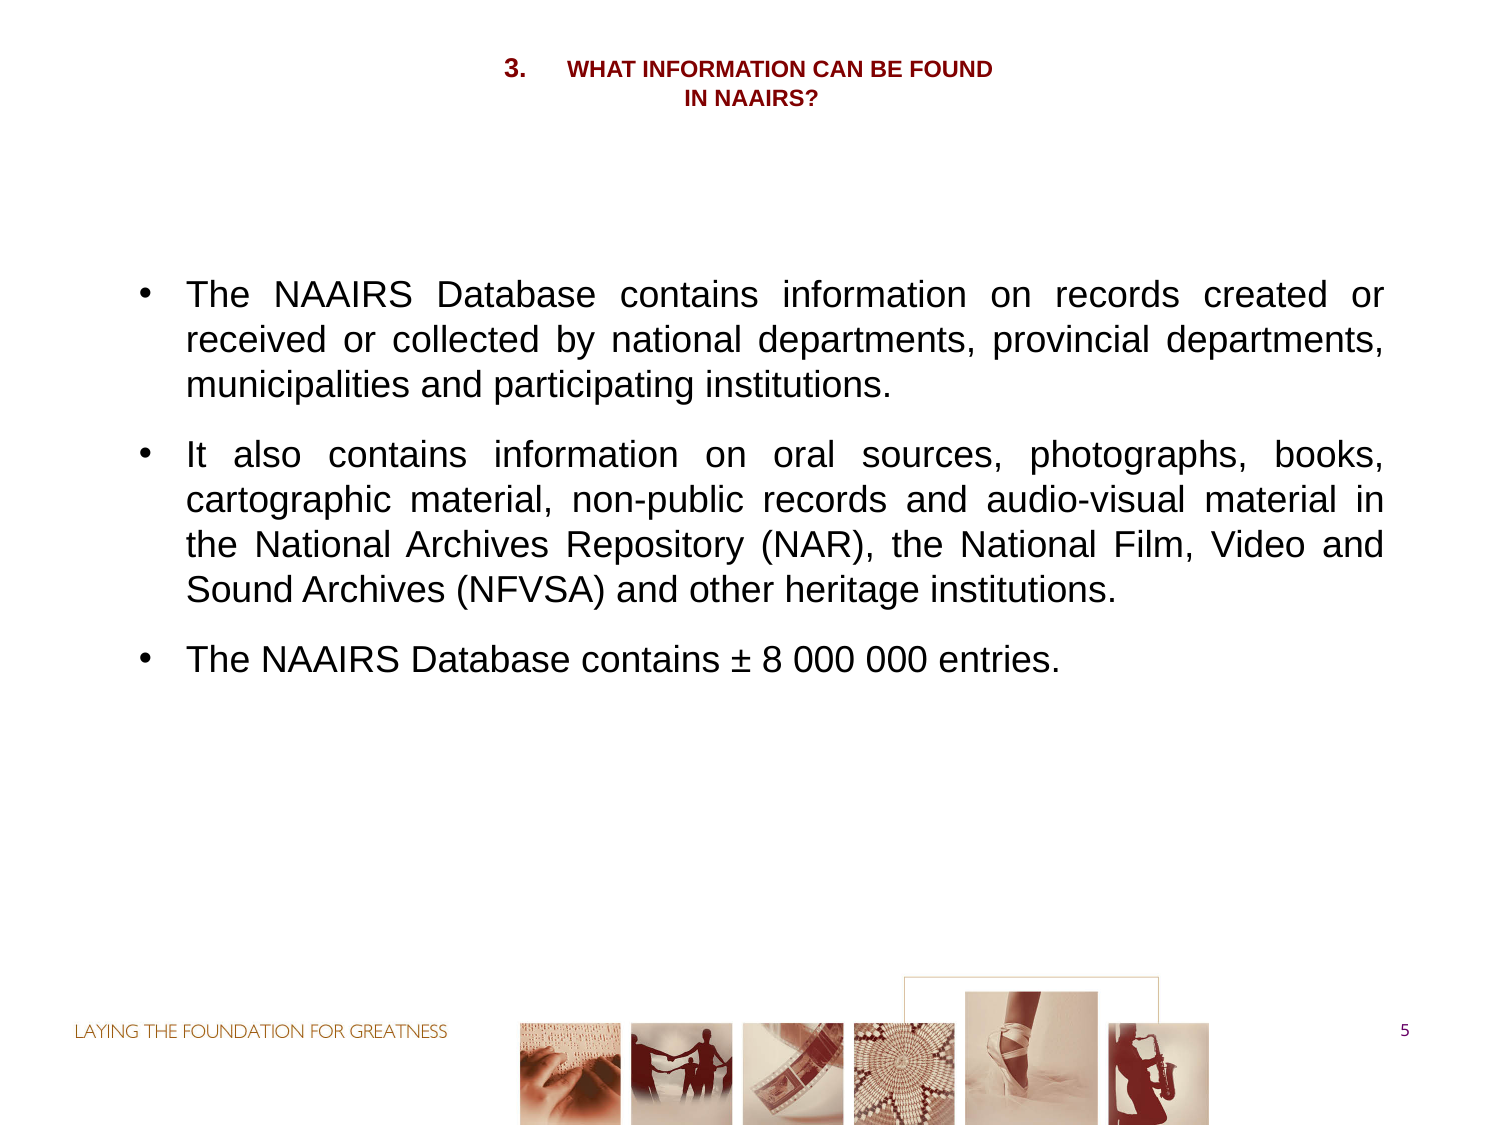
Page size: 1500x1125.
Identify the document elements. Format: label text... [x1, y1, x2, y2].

slide_number 5 [1325, 1012, 1425, 1073]
title 3. What information can be found in NAAIRS? [76, 42, 1427, 197]
list The NAAIRS Database contains information on records created or received or collected by national departments, provincial departments, municipalities and participating institutions. It also contains information on oral sources, photographs, books, cartographic material, non-public records and audio-visual material in the National Archives Repository (NAR), the National Film, Video and Sound Archives (NFVSA) and other heritage institutions. The NAAIRS Database contains ± 8 000 000 entries. [123, 262, 1400, 975]
picture [12, 941, 1253, 1125]
